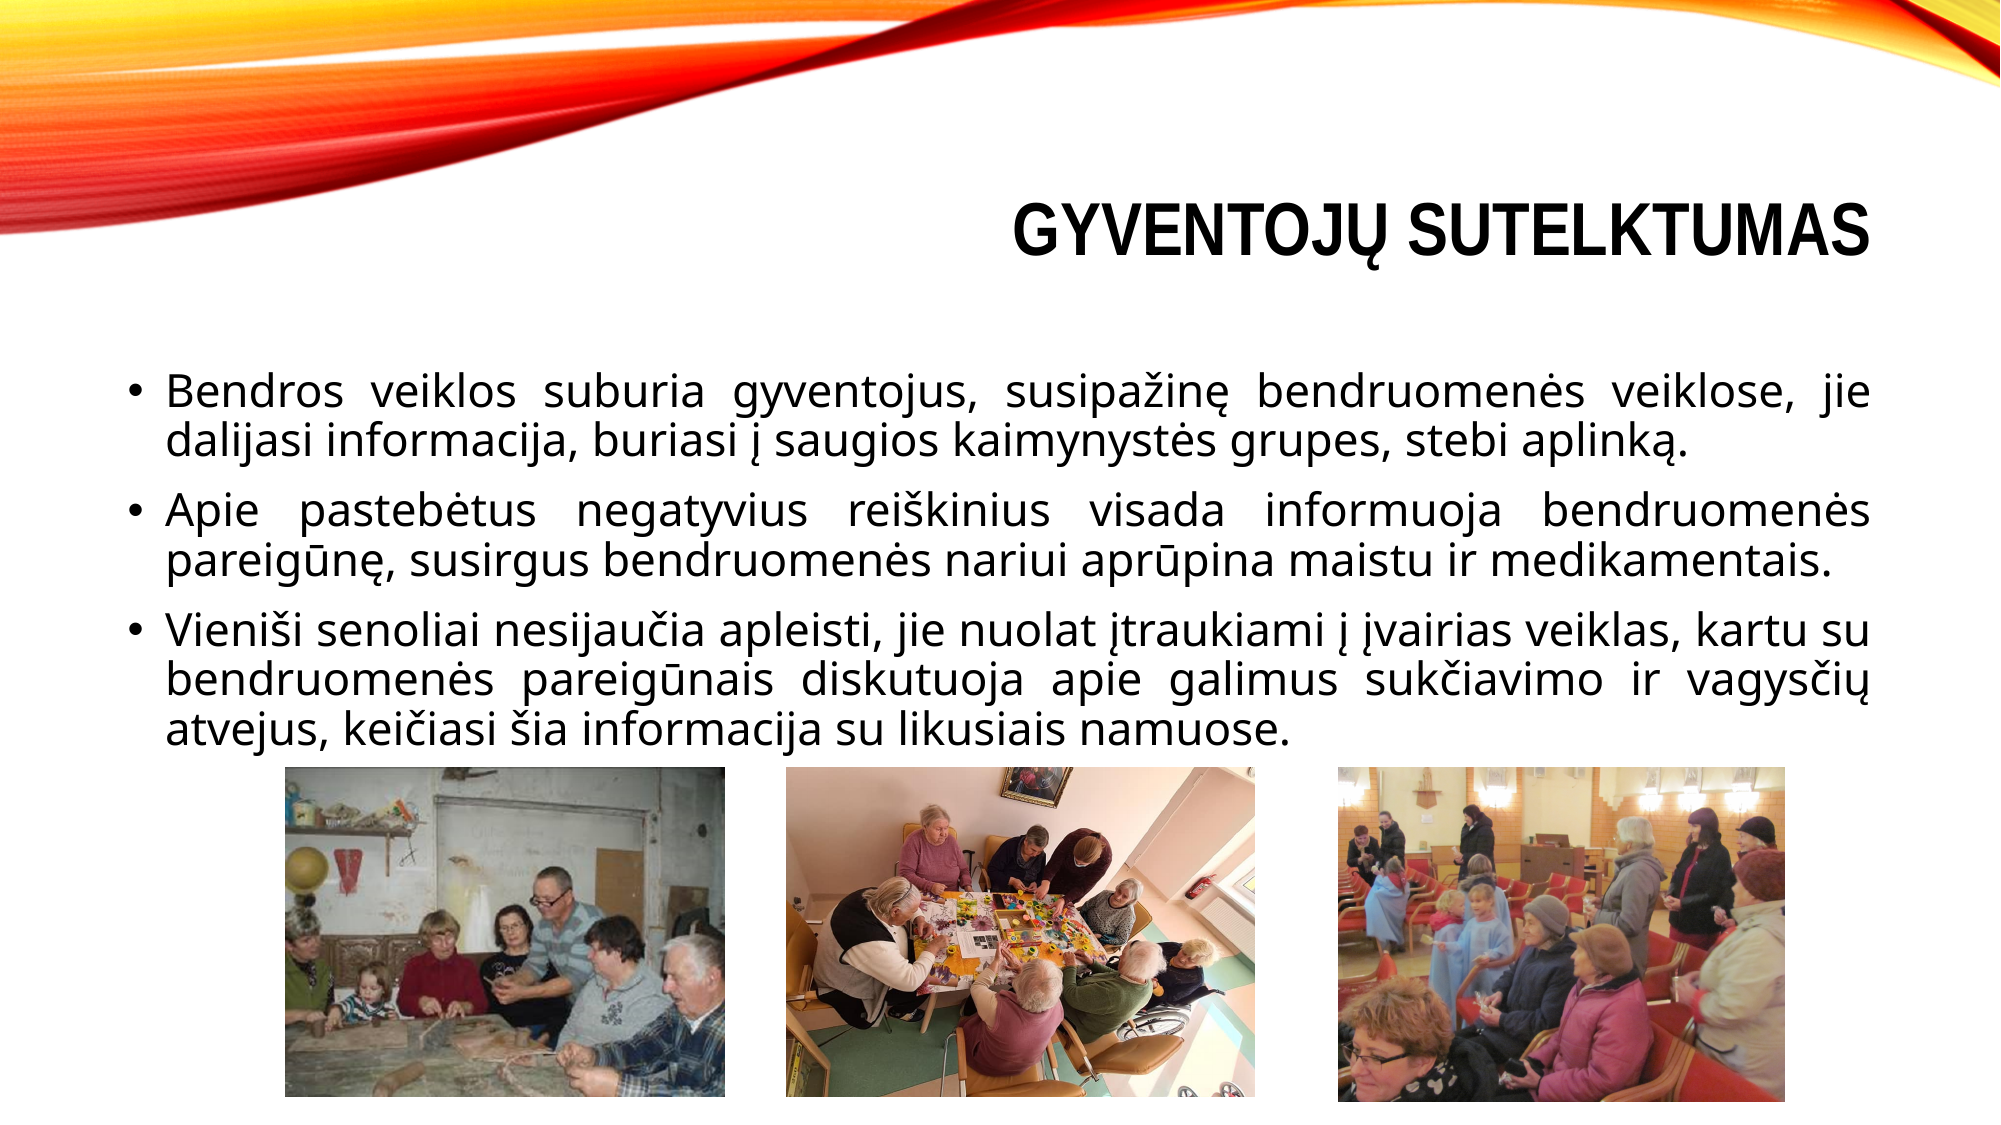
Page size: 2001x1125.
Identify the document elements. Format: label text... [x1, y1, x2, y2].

picture [285, 766, 726, 1097]
picture [0, 0, 2000, 237]
list Bendros veiklos suburia gyventojus, susipažinę bendruomenės veiklose, jie dalijasi informacija, buriasi į saugios kaimynystės grupes, stebi aplinką. Apie pastebėtus negatyvius reiškinius visada informuoja bendruomenės pareigūnę, susirgus bendruomenės nariui aprūpina maistu ir medikamentais. Vieniši senoliai nesijaučia apleisti, jie nuolat įtraukiami į įvairias veiklas, kartu su bendruomenės pareigūnais diskutuoja apie galimus sukčiavimo ir vagysčių atvejus, keičiasi šia informacija su likusiais namuose. [112, 360, 1888, 1021]
picture [786, 766, 1256, 1097]
title Gyventojų sutelktumas [474, 125, 1888, 338]
picture [1338, 767, 1785, 1102]
